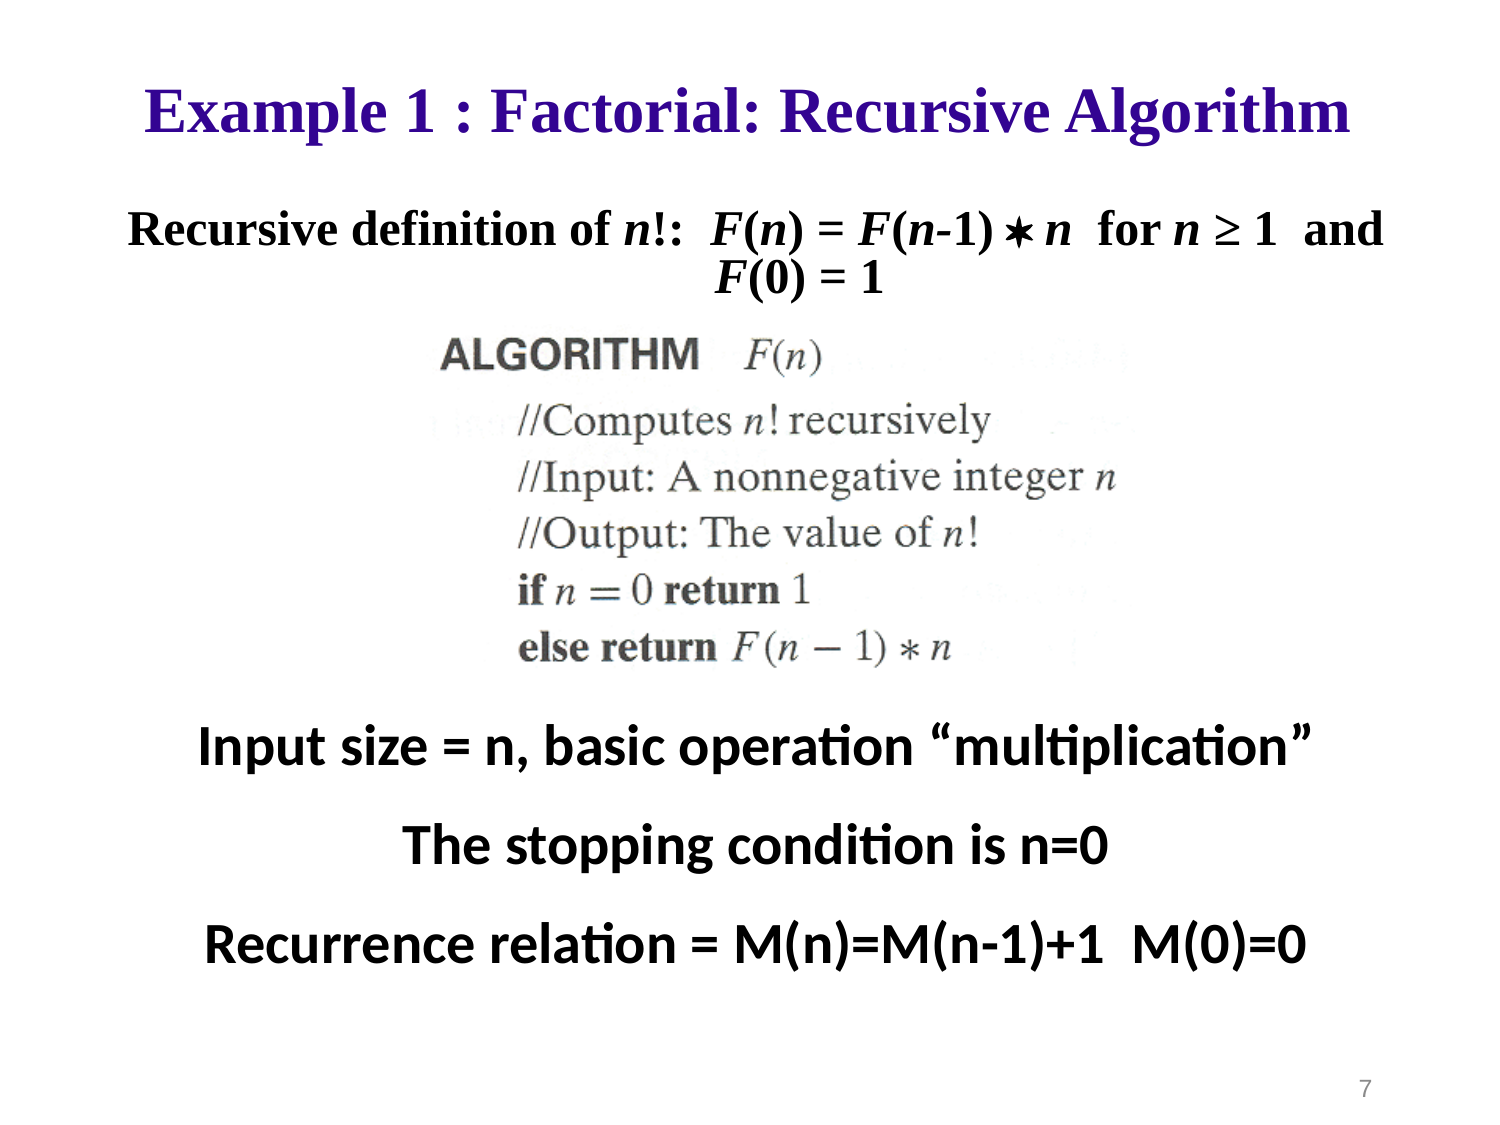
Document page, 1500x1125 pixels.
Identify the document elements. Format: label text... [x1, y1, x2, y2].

text_box Input size = n, basic operation “multiplication” The stopping condition is n=0 Recurrence relation = M(n)=M(n-1)+1 M(0)=0 [53, 699, 1459, 983]
title Example 1 : Factorial: Recursive Algorithm [125, 12, 1388, 199]
text_box Recursive definition of n!: F(n) = F(n-1)  n for n ≥ 1 and F(0) = 1 [112, 199, 1500, 311]
picture [424, 324, 1135, 679]
slide_number 7 [1125, 1050, 1388, 1125]
